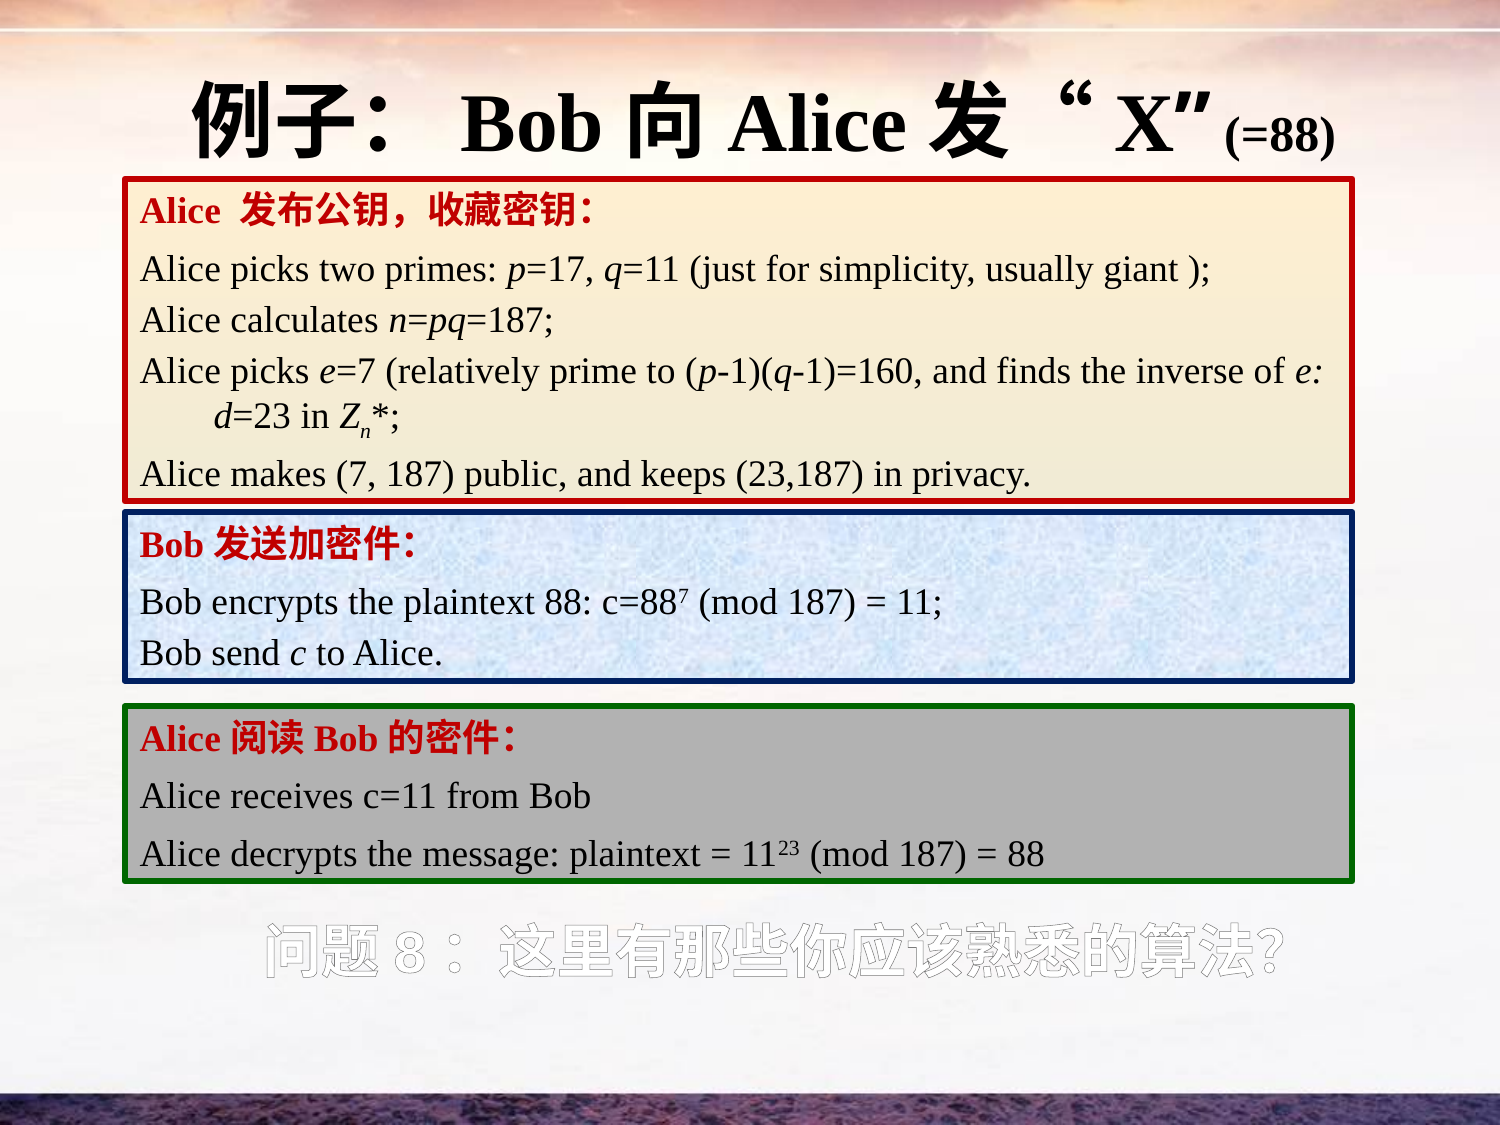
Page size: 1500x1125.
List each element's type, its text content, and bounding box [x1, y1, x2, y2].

text_box Alice阅读Bob的密件： Alice receives c=11 from Bob Alice decrypts the message: plaintext = 1123 (mod 187) = 88 [124, 706, 1353, 882]
text_box Bob发送加密件： Bob encrypts the plaintext 88: c=887 (mod 187) = 11; Bob send c to Alice. [124, 512, 1353, 681]
text_box Alice 发布公钥，收藏密钥： Alice picks two primes: p=17, q=11 (just for simplicity, usually giant ); Alice calculates n=pq=187; Alice picks e=7 (relatively prime to (p-1)(q-1)=160, and finds the inverse of e: d=23 in Zn*; Alice makes (7, 187) public, and keeps (23,187) in privacy. [124, 178, 1353, 502]
text_box 问题8：这里有那些你应该熟悉的算法？ [248, 906, 1329, 992]
title 例子：Bob向Alice发“X” (=88) [88, 54, 1439, 182]
picture [0, 0, 1500, 1125]
